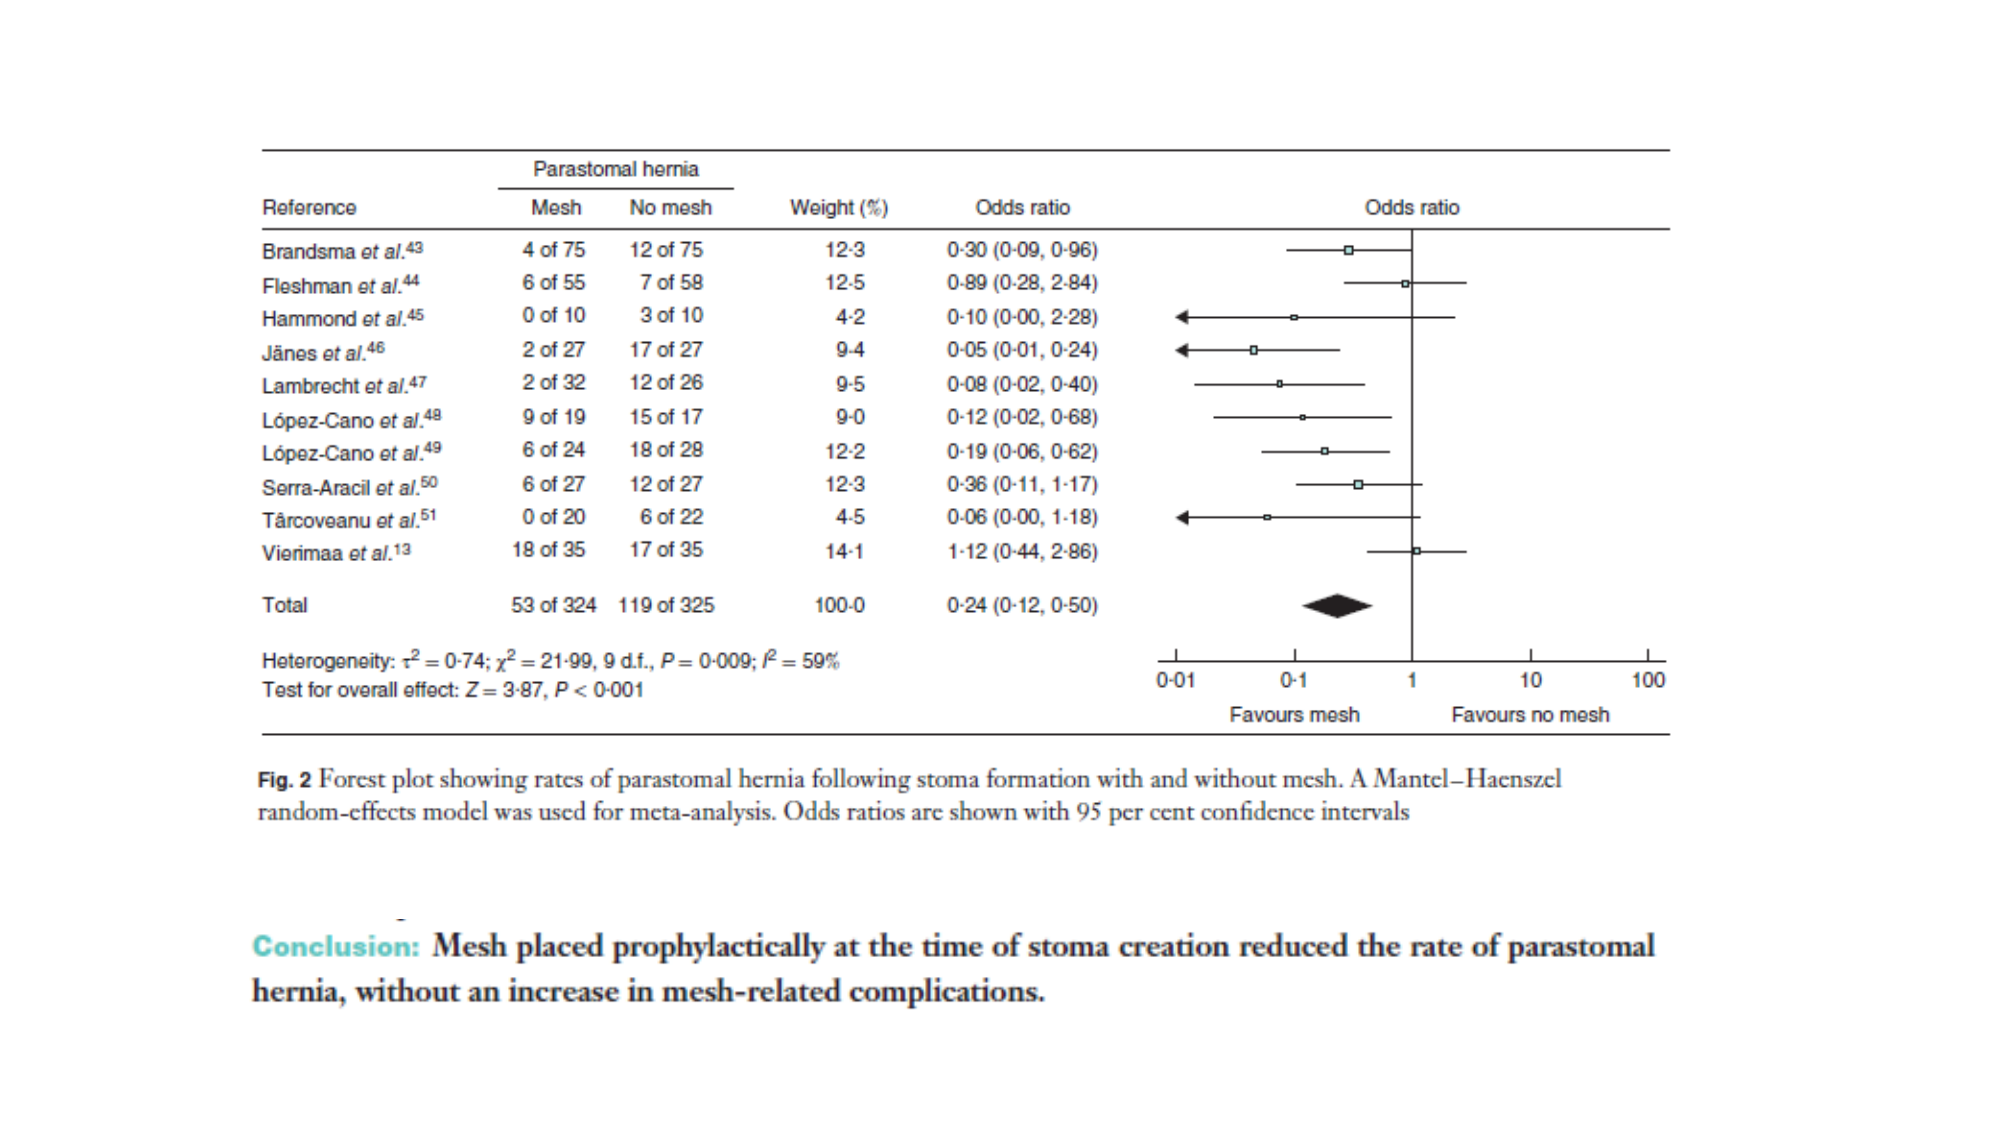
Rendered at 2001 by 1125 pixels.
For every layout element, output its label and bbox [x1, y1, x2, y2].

picture [204, 121, 1708, 830]
picture [239, 919, 1708, 1011]
